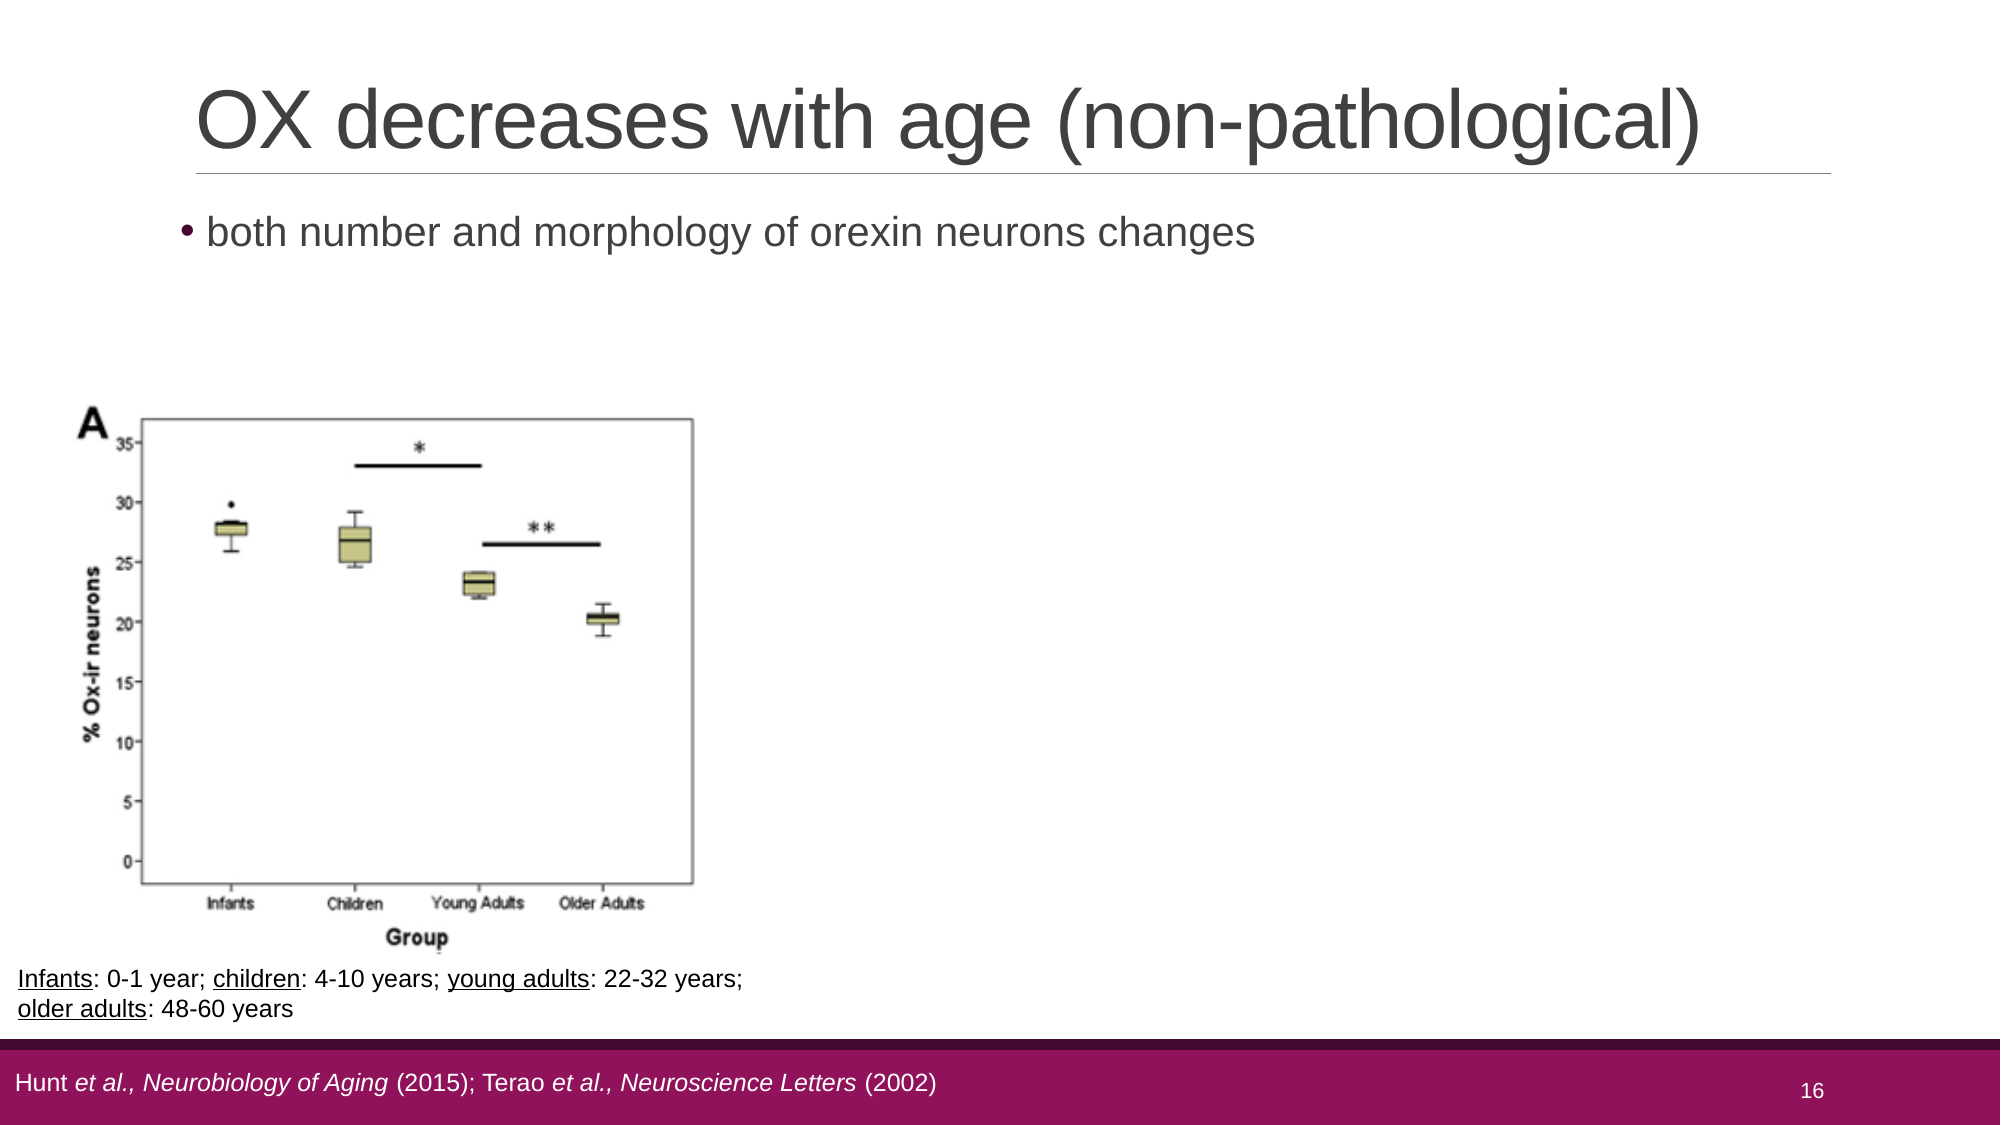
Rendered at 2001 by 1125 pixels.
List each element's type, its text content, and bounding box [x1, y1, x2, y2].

text_box Hunt et al., Neurobiology of Aging (2015); Terao et al., Neuroscience Letters (2002) [0, 1058, 1785, 1104]
title OX decreases with age (non-pathological) [180, 47, 1830, 173]
picture [57, 391, 710, 971]
list both number and morphology of orexin neurons changes [180, 202, 1830, 963]
slide_number 16 [1624, 1059, 1840, 1120]
text_box Infants: 0-1 year; children: 4-10 years; young adults: 22-32 years; older adults: 48-60 years [2, 954, 765, 1030]
